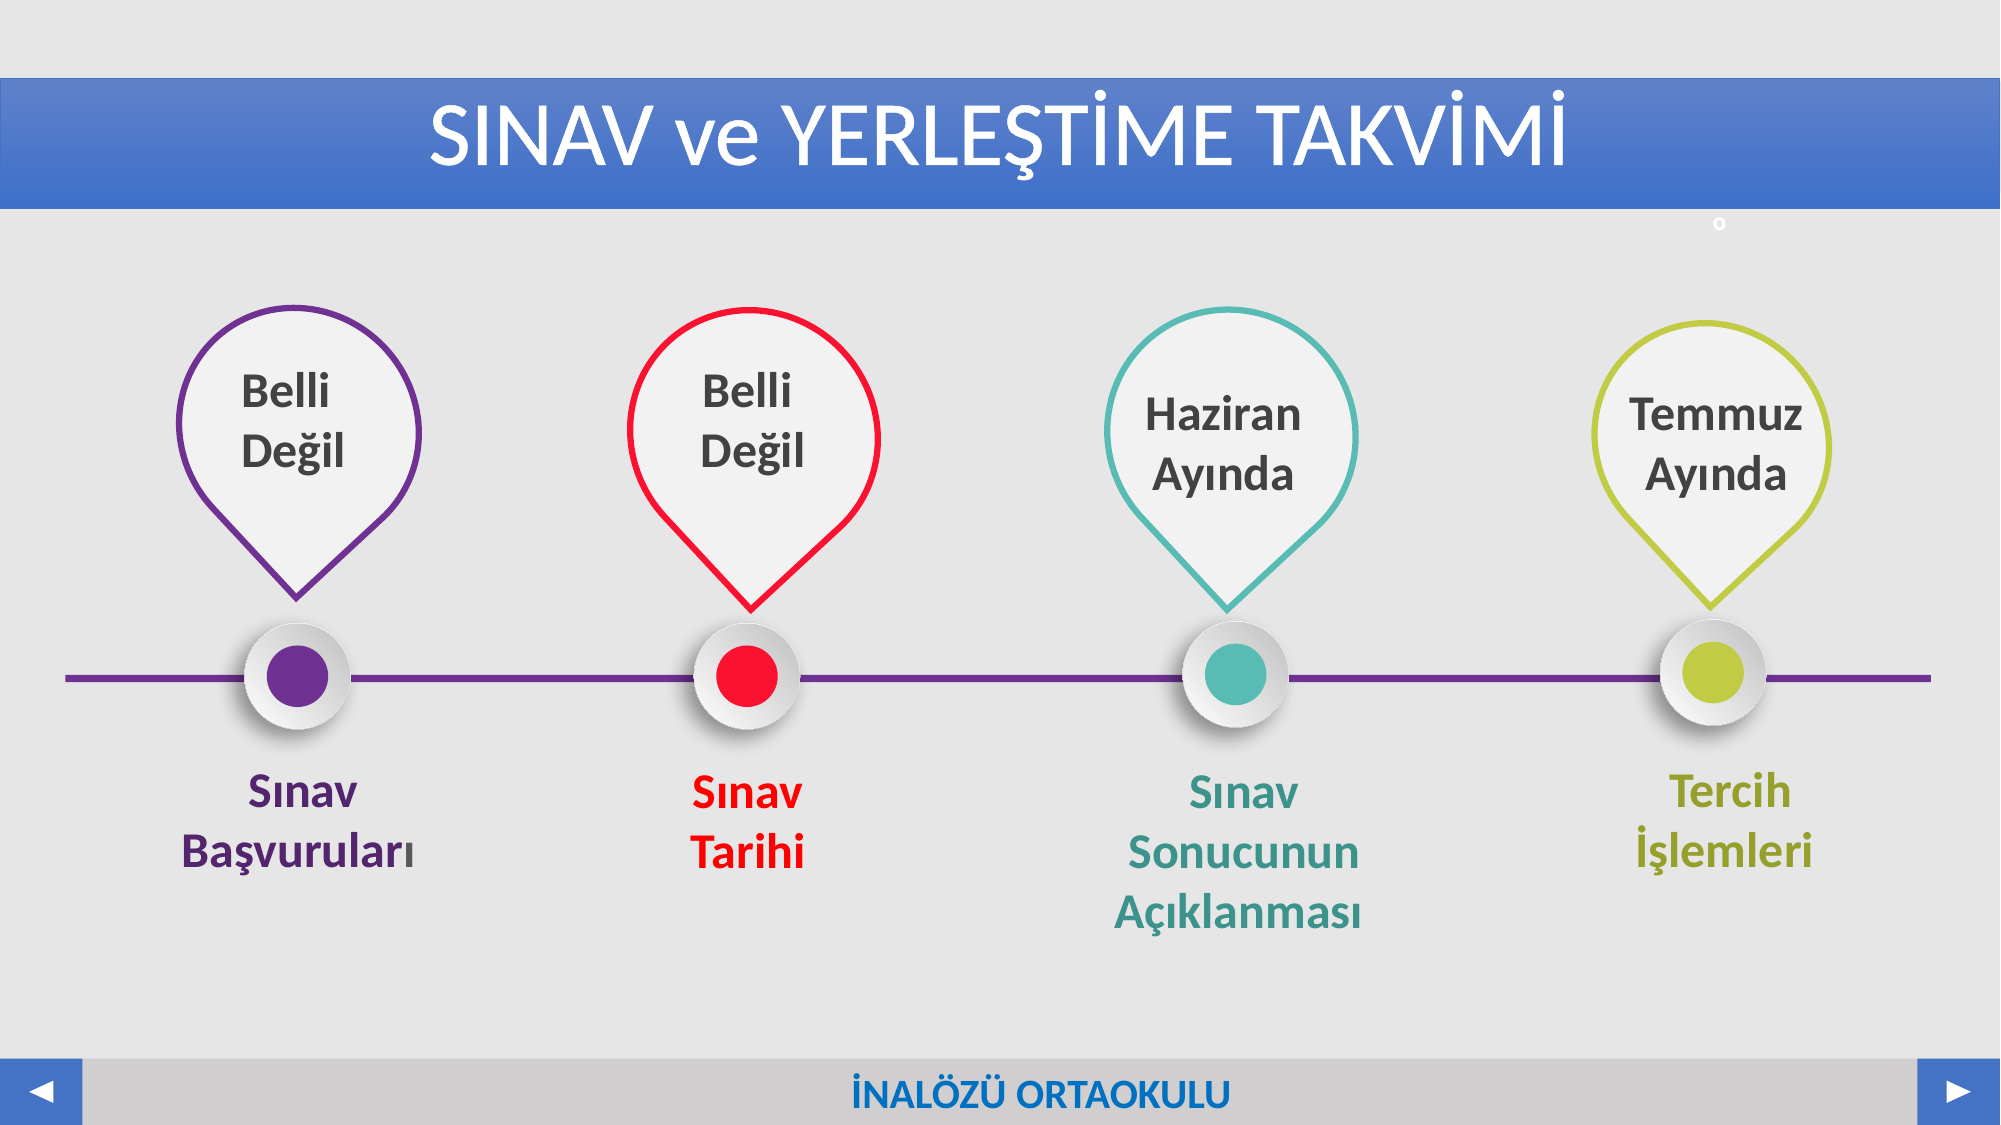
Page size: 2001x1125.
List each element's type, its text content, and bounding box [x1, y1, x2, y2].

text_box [1108, 308, 1354, 571]
text_box [64, 674, 222, 683]
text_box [181, 305, 417, 551]
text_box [244, 623, 351, 730]
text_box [632, 307, 876, 561]
title SINAV ve YERLEŞTİME TAKVİMİ [0, 78, 2000, 209]
text_box Sınav Sonucunun Açıklanması [1082, 750, 1407, 946]
text_box İNALÖZÜ ORTAOKULU [740, 1059, 1343, 1125]
text_box [805, 674, 1160, 683]
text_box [1660, 619, 1767, 726]
text_box [1292, 674, 1638, 683]
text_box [1597, 319, 1826, 562]
text_box [1771, 674, 1932, 683]
text_box [355, 674, 672, 683]
text_box Sınav Tarihi [622, 750, 875, 886]
text_box Sınav Başvuruları [161, 750, 446, 885]
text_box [693, 623, 801, 730]
text_box Tercih İşlemleri [1614, 750, 1847, 885]
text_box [1182, 621, 1289, 728]
